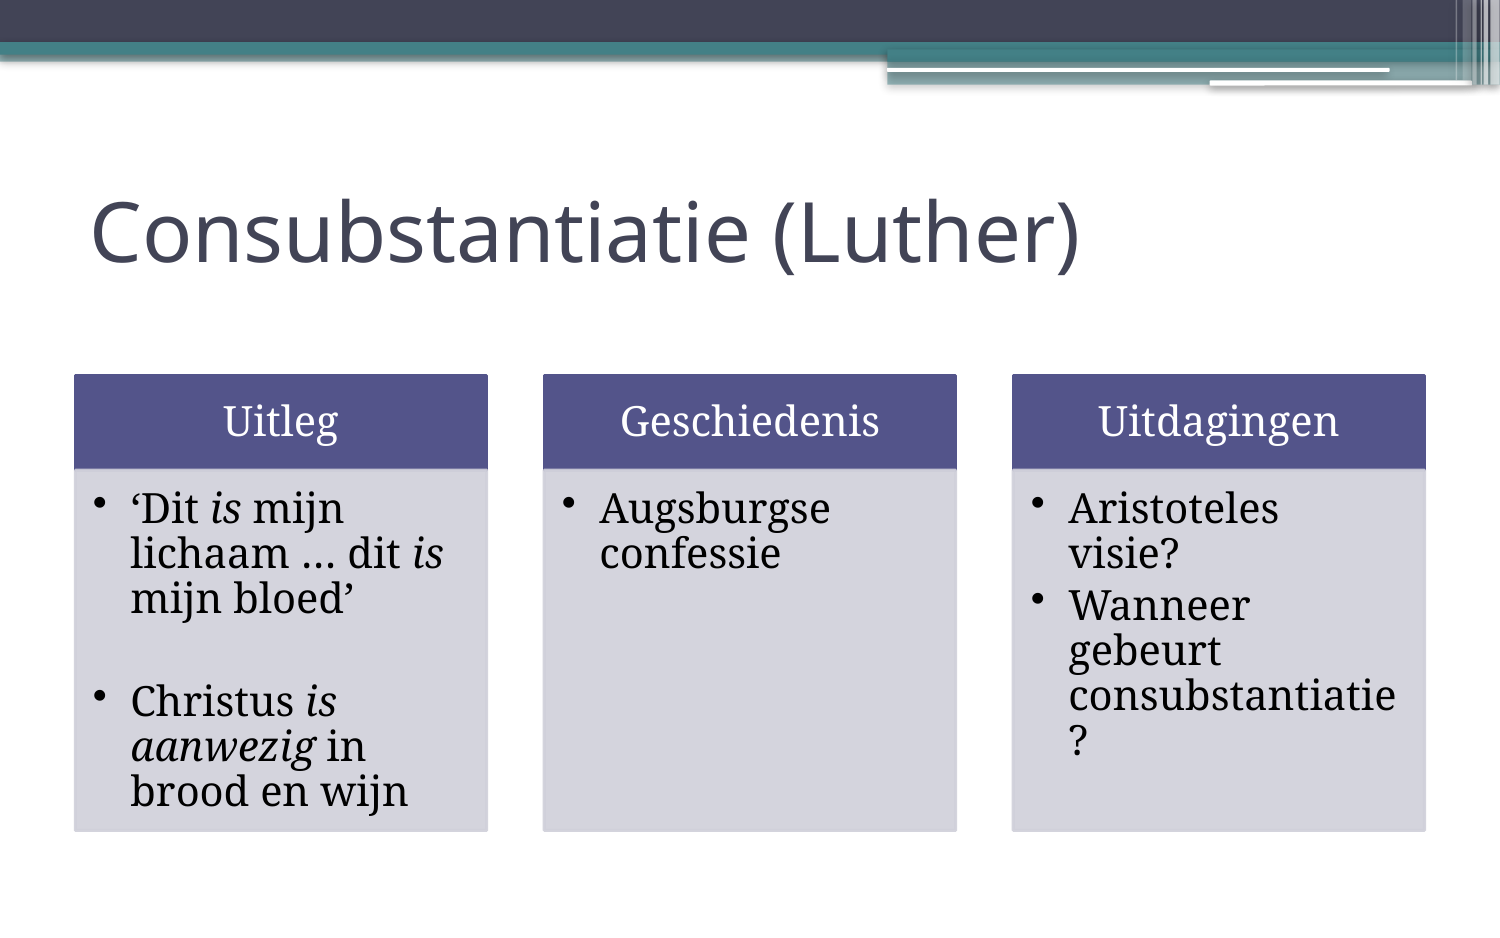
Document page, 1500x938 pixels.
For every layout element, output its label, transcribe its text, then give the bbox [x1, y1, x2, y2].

title Consubstantiatie (Luther) [75, 156, 1425, 303]
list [74, 307, 1426, 899]
